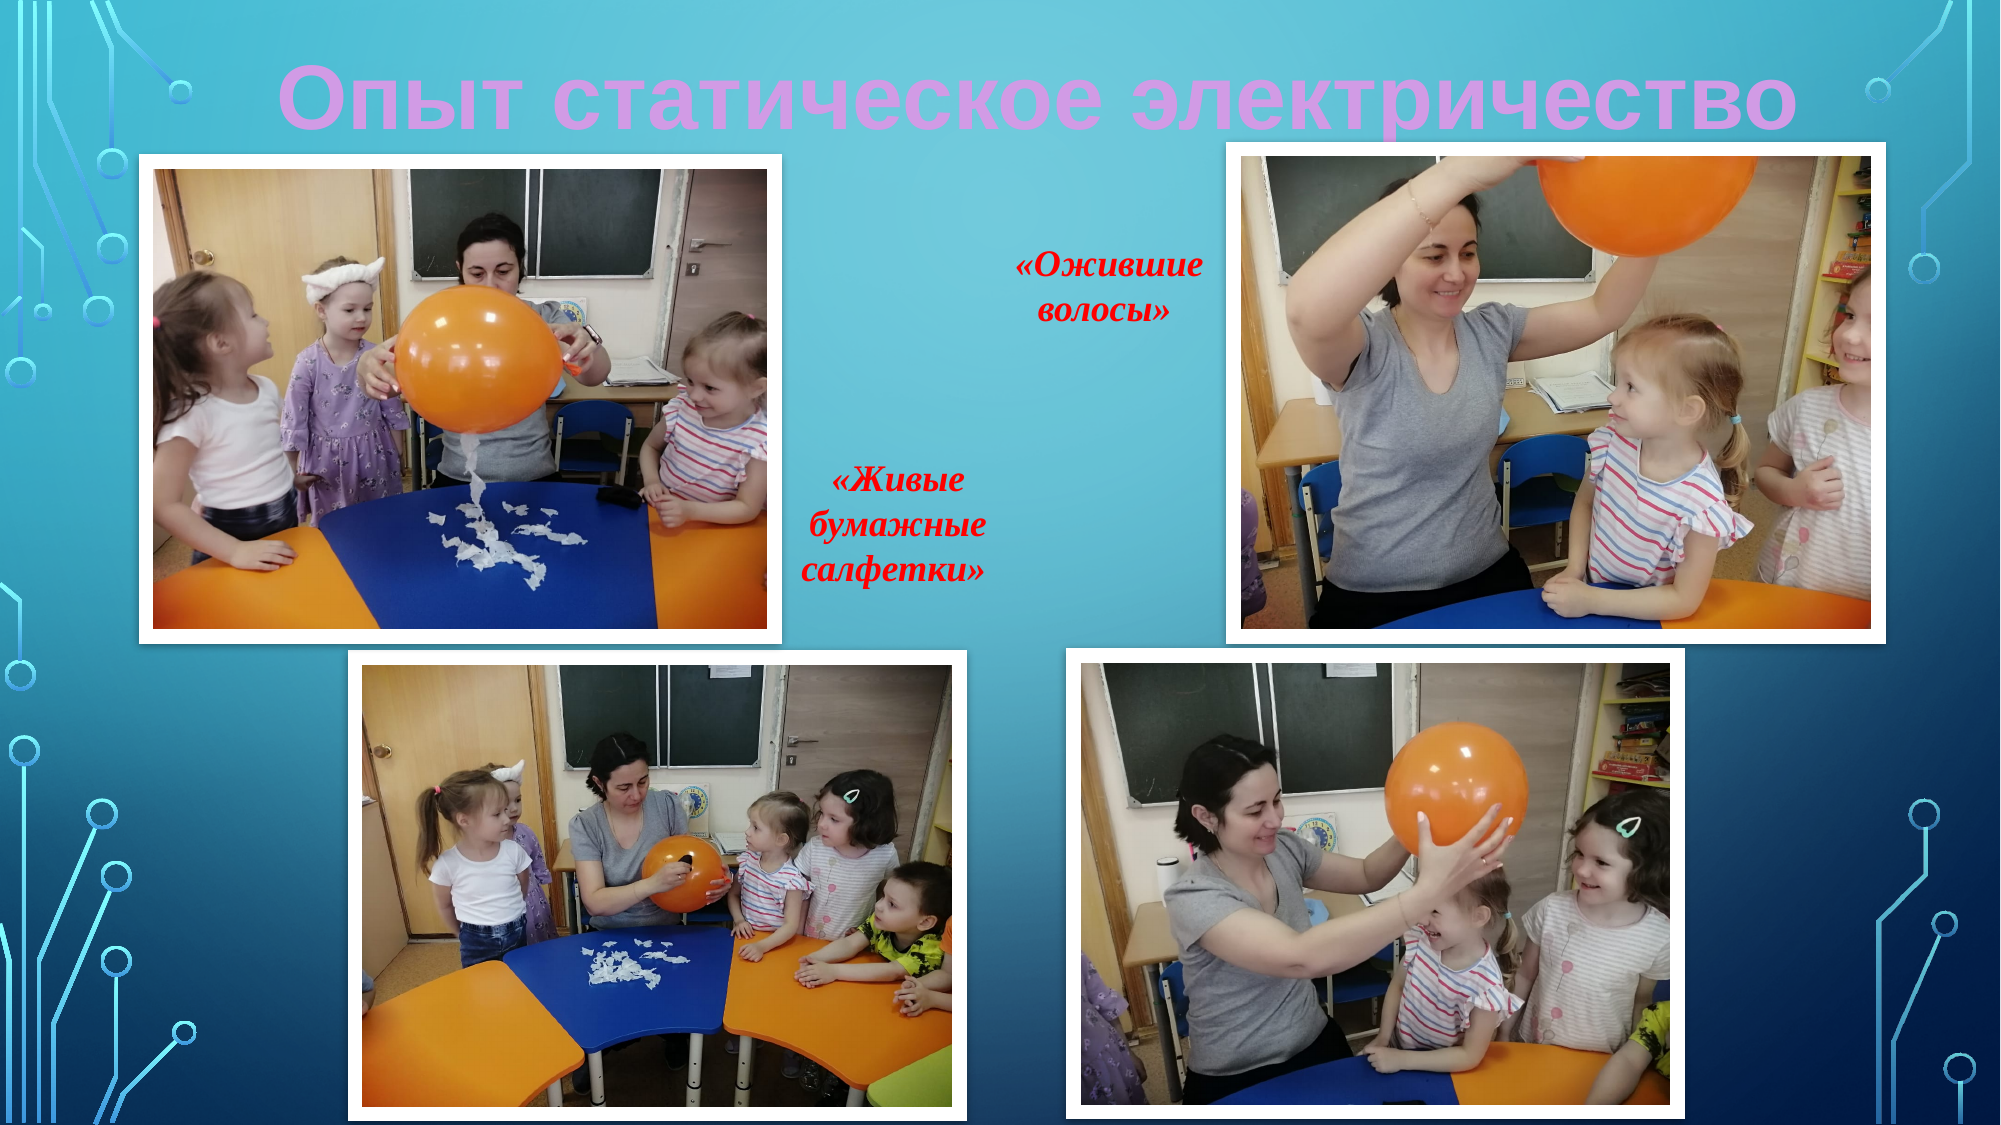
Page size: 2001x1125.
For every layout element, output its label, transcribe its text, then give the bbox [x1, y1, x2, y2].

text_box «Ожившие волосы» [978, 231, 1240, 382]
picture [362, 664, 953, 1107]
picture [152, 168, 768, 630]
picture [1240, 156, 1872, 630]
picture [1080, 662, 1671, 1106]
text_box Опыт статическое электричество [184, 30, 1841, 155]
text_box «Живые бумажные салфетки» [766, 446, 1030, 642]
